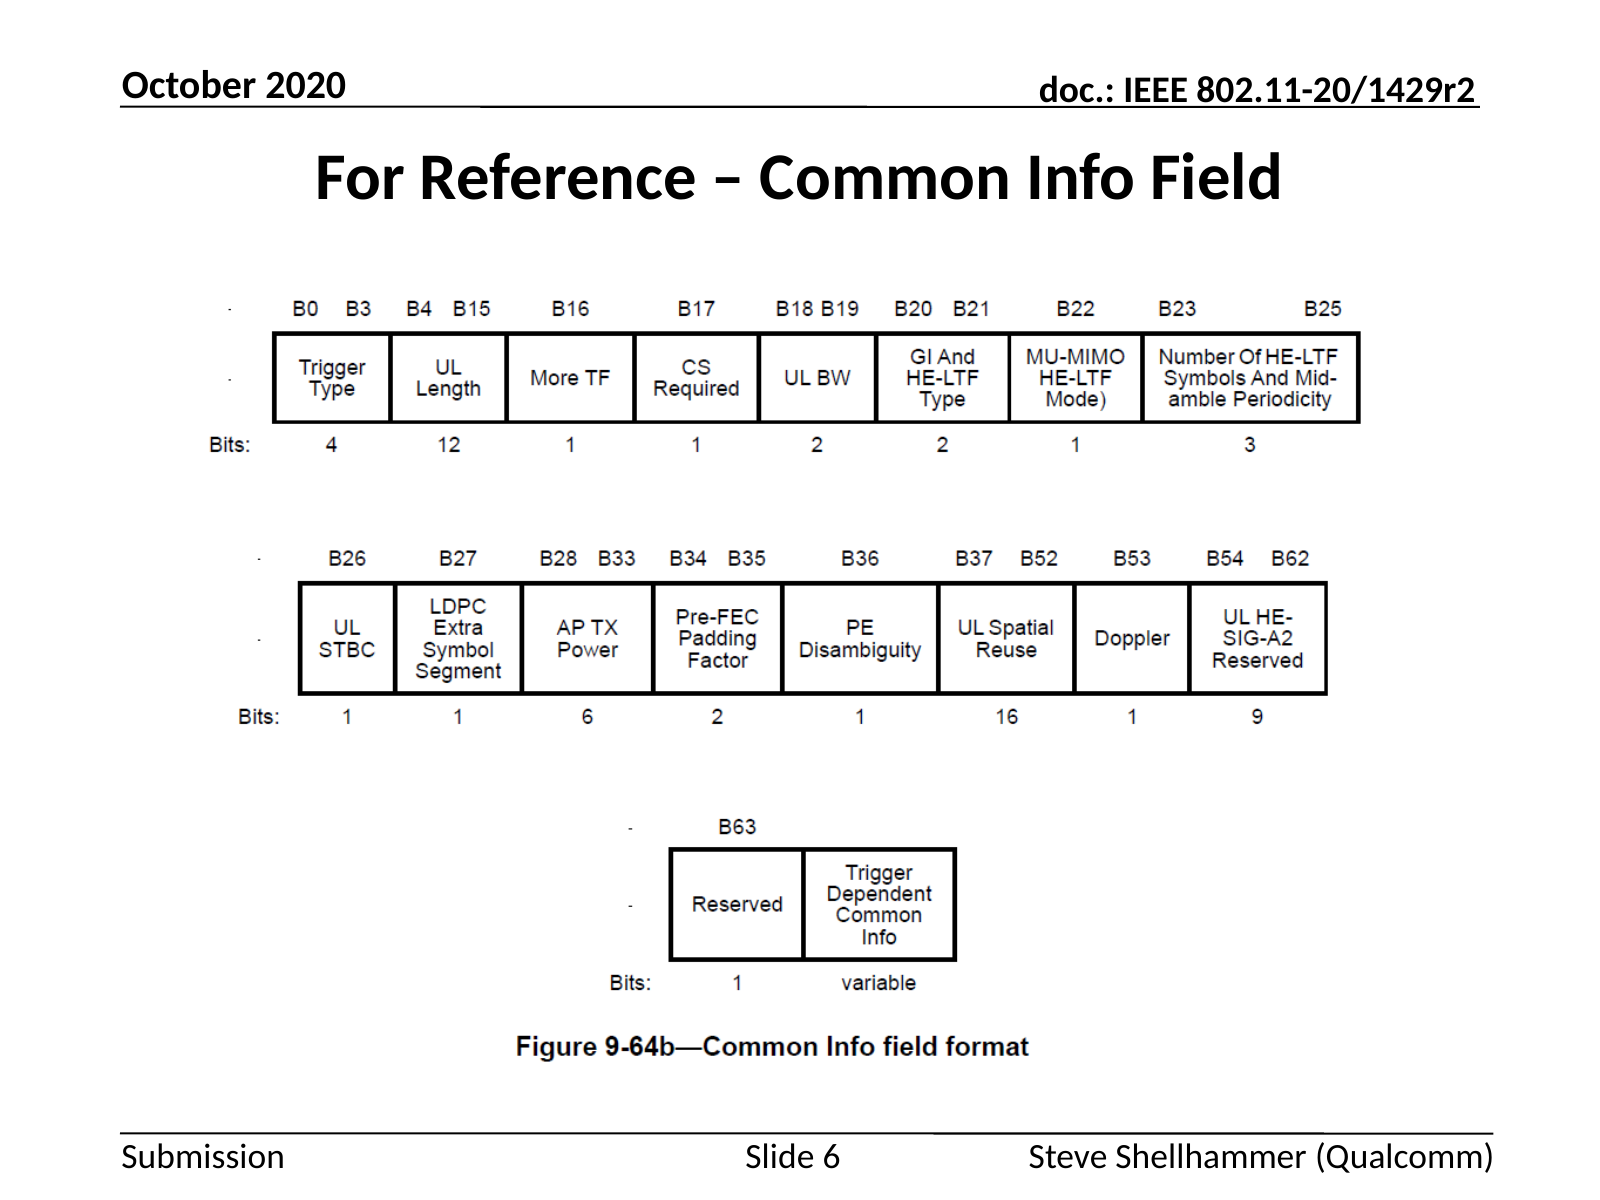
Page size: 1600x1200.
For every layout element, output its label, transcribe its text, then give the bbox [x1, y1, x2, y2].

title For Reference – Common Info Field [119, 119, 1480, 226]
picture [197, 260, 1403, 1092]
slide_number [121, 58, 451, 107]
slide_number Slide 6 [733, 1132, 854, 1197]
footer Steve Shellhammer (Qualcomm) [937, 1132, 1495, 1174]
